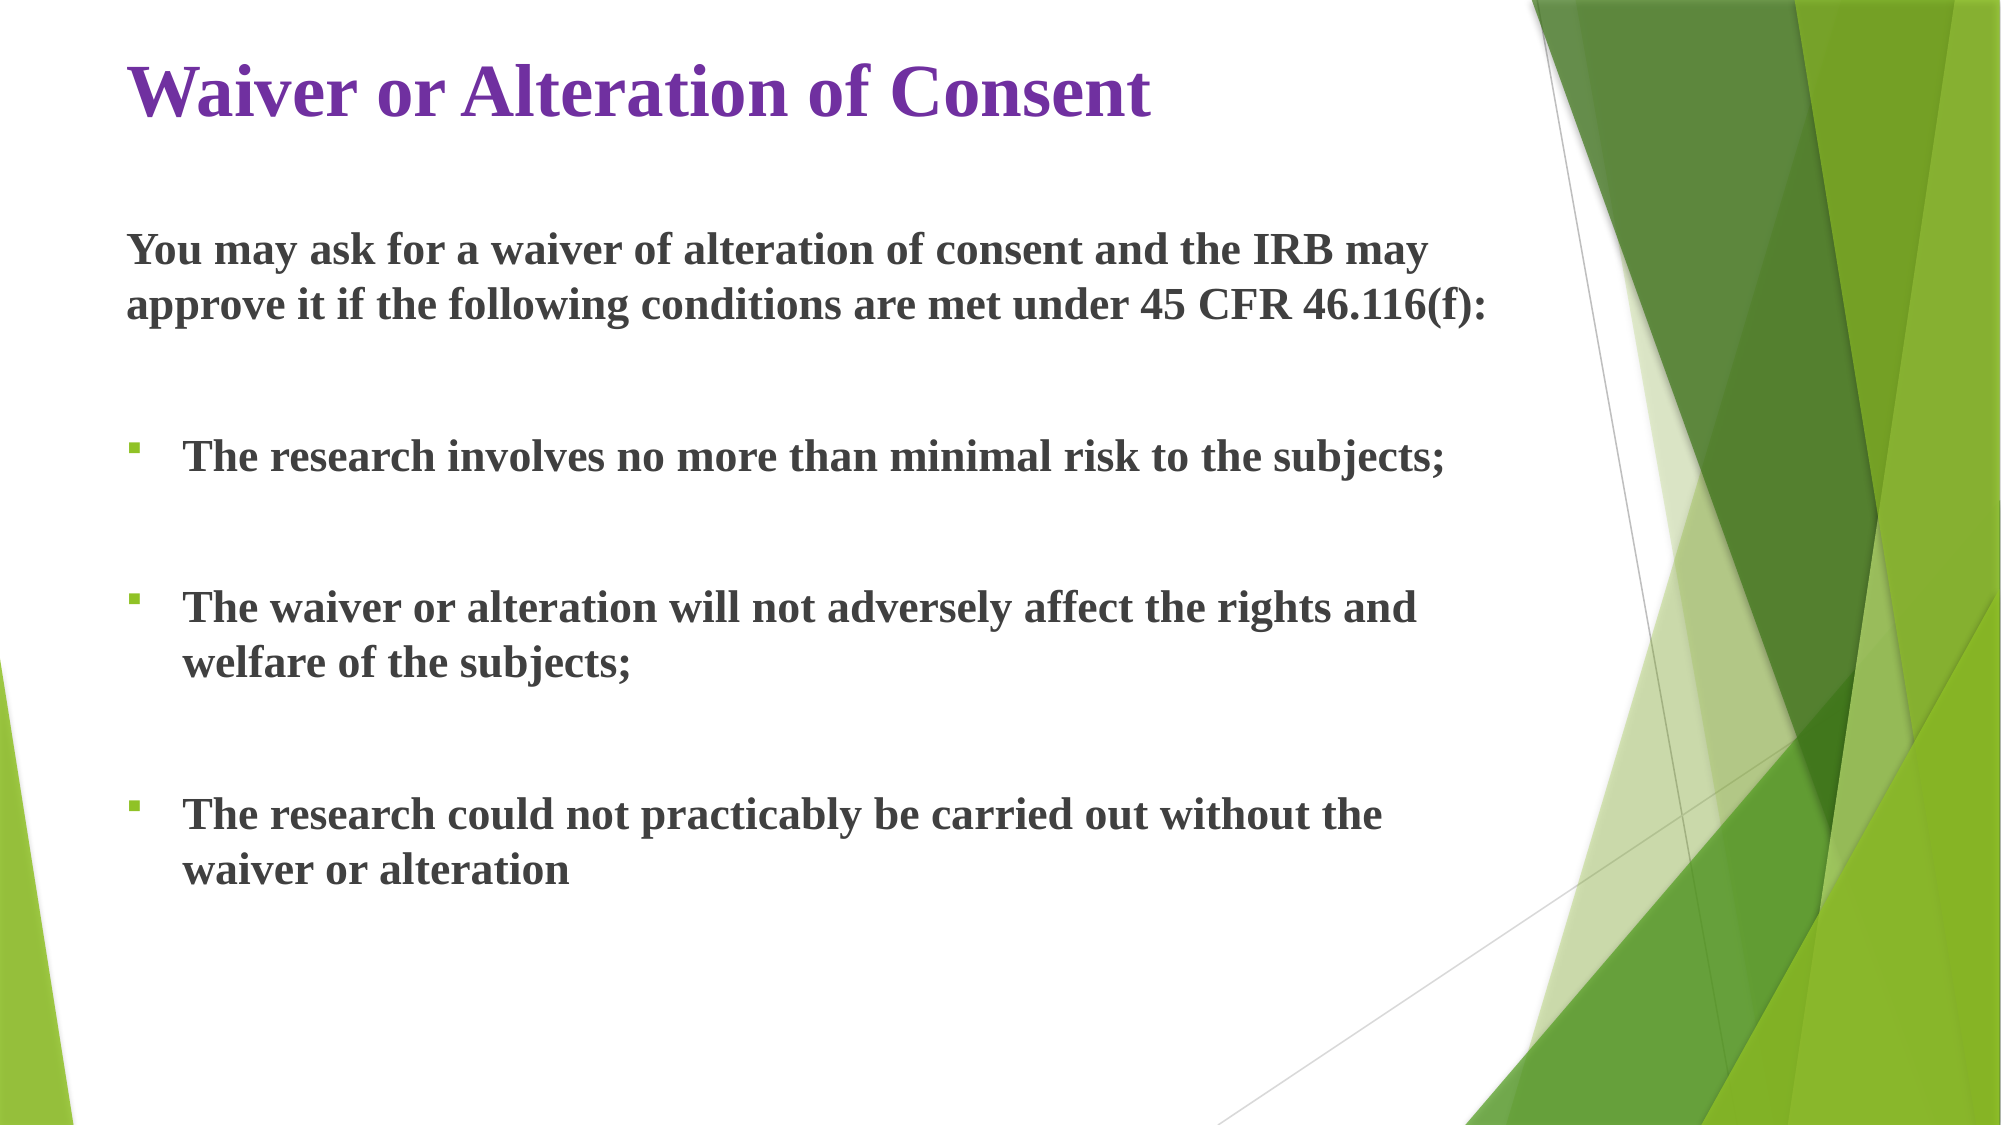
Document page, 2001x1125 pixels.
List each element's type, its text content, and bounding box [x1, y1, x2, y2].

title Waiver or Alteration of Consent [111, 34, 1522, 135]
list You may ask for a waiver of alteration of consent and the IRB may approve it if the following conditions are met under 45 CFR 46.116(f): The research involves no more than minimal risk to the subjects; The waiver or alteration will not adversely affect the rights and welfare of the subjects; The research could not practicably be carried out without the waiver or alteration [111, 135, 1522, 1036]
